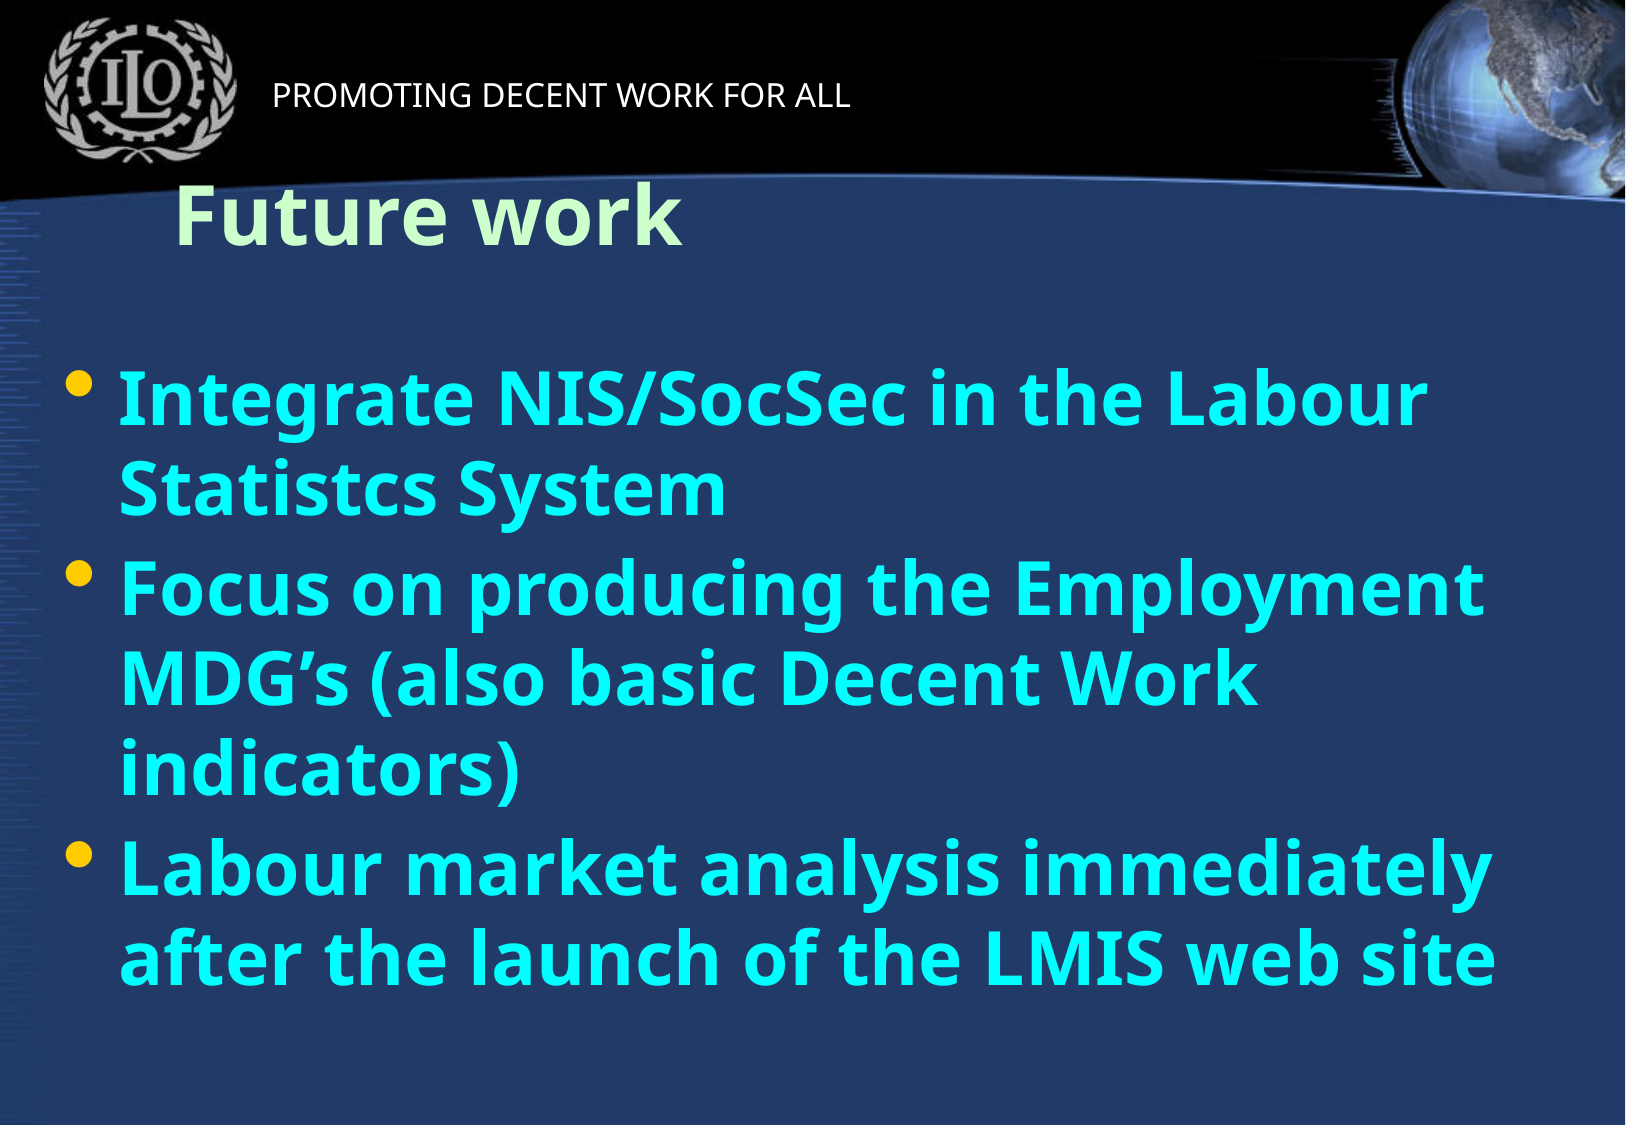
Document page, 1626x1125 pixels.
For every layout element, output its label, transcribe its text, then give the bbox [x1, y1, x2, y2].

picture [0, 0, 1626, 1125]
list Integrate NIS/SocSec in the Labour Statistcs System Focus on producing the Employment MDG’s (also basic Decent Work indicators) Labour market analysis immediately after the launch of the LMIS web site [62, 350, 1588, 1050]
title Future work [114, 149, 1577, 275]
